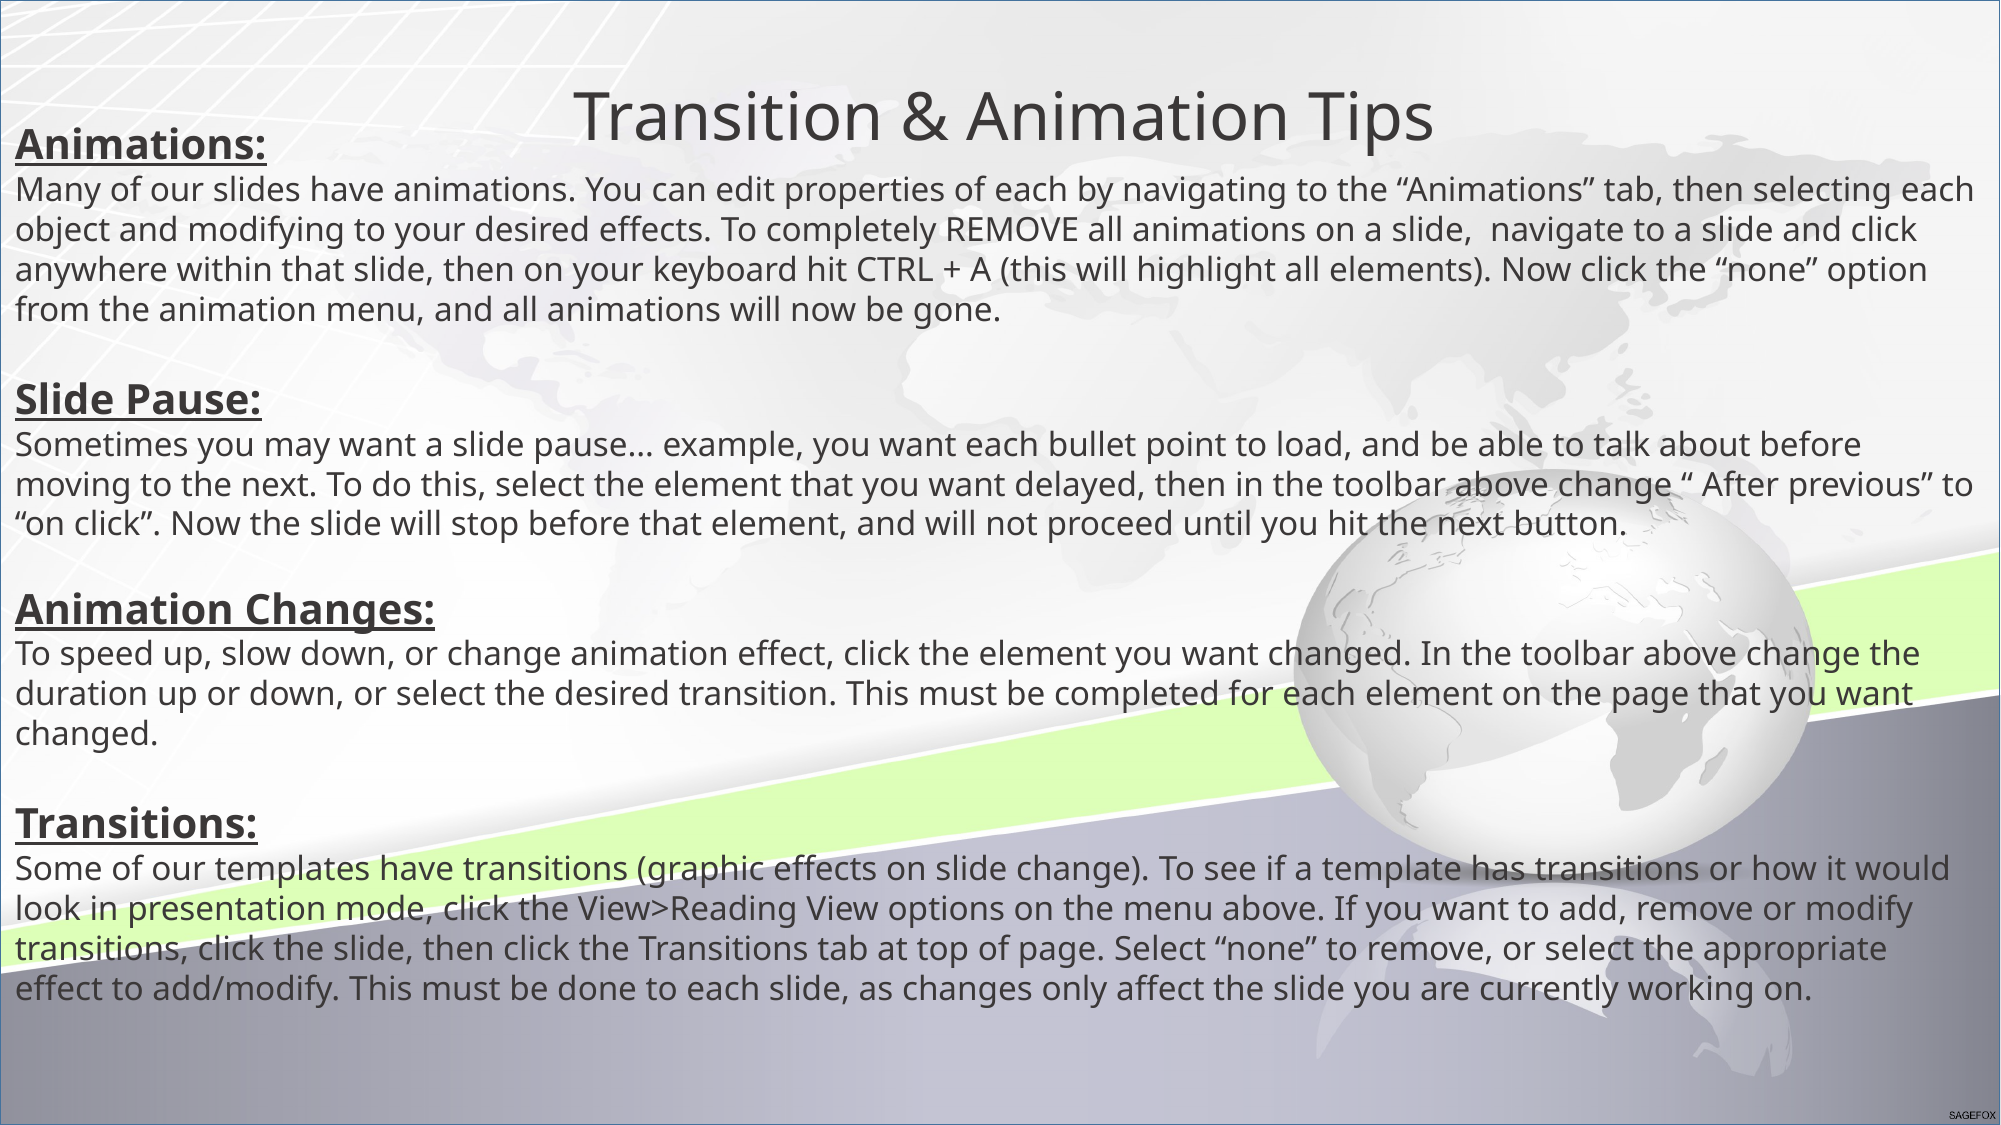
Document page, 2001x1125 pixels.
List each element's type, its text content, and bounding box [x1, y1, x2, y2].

title Transition & Animation Tips [477, 59, 1532, 177]
text_box Animations: Many of our slides have animations. You can edit properties of each by navigating to the “Animations” tab, then selecting each object and modifying to your desired effects. To completely REMOVE all animations on a slide, navigate to a slide and click anywhere within that slide, then on your keyboard hit CTRL + A (this will highlight all elements). Now click the “none” option from the animation menu, and all animations will now be gone. Slide Pause: Sometimes you may want a slide pause… example, you want each bullet point to load, and be able to talk about before moving to the next. To do this, select the element that you want delayed, then in the toolbar above change “ After previous” to “on click”. Now the slide will stop before that element, and will not proceed until you hit the next button. Animation Changes: To speed up, slow down, or change animation effect, click the element you want changed. In the toolbar above change the duration up or down, or select the desired transition. This must be completed for each element on the page that you want changed. Transitions: Some of our templates have transitions (graphic effects on slide change). To see if a template has transitions or how it would look in presentation mode, click the View>Reading View options on the menu above. If you want to add, remove or modify transitions, click the slide, then click the Transitions tab at top of page. Select “none” to remove, or select the appropriate effect to add/modify. This must be done to each slide, as changes only affect the slide you are currently working on. [0, 0, 2000, 1125]
